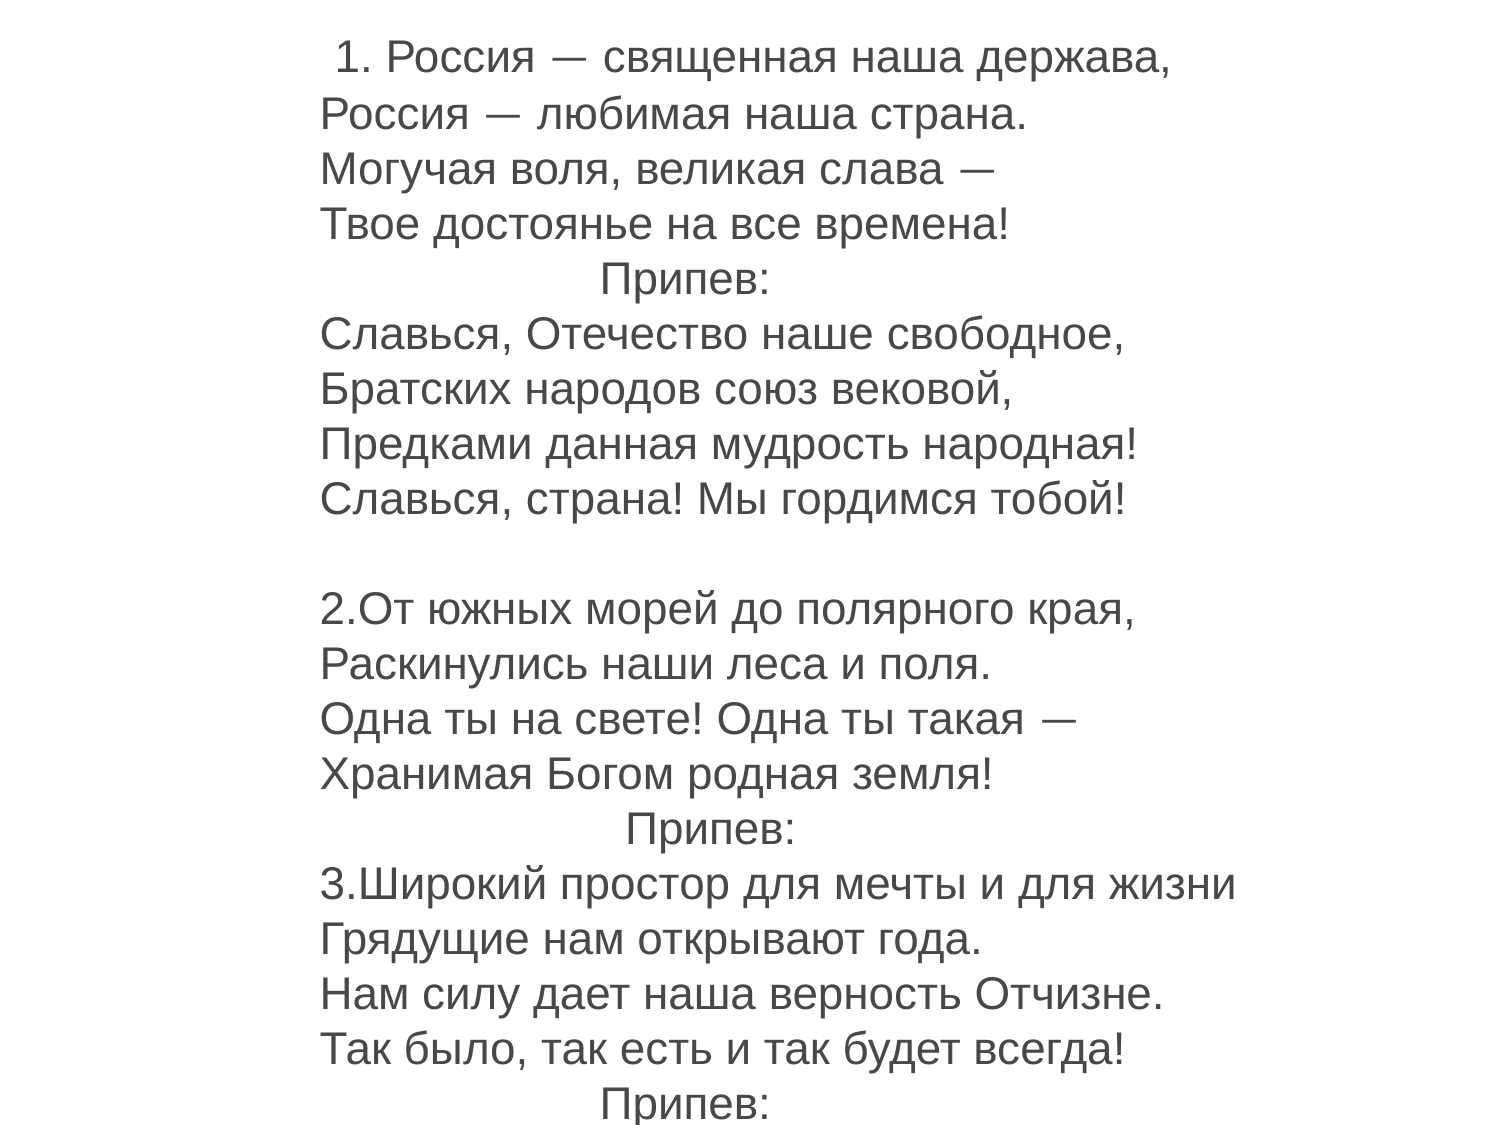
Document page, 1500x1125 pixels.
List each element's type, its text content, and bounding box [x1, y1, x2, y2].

text_box 1. Россия — священная наша держава, Россия — любимая наша страна. Могучая воля, великая слава — Твое достоянье на все времена! Припев: Славься, Отечество наше свободное, Братских народов союз вековой, Предками данная мудрость народная! Славься, страна! Мы гордимся тобой! 2.От южных морей до полярного края, Раскинулись наши леса и поля. Одна ты на свете! Одна ты такая — Хранимая Богом родная земля! Припев: 3.Широкий простор для мечты и для жизни Грядущие нам открывают года. Нам силу дает наша верность Отчизне. Так было, так есть и так будет всегда! Припев: [304, 11, 1383, 1125]
